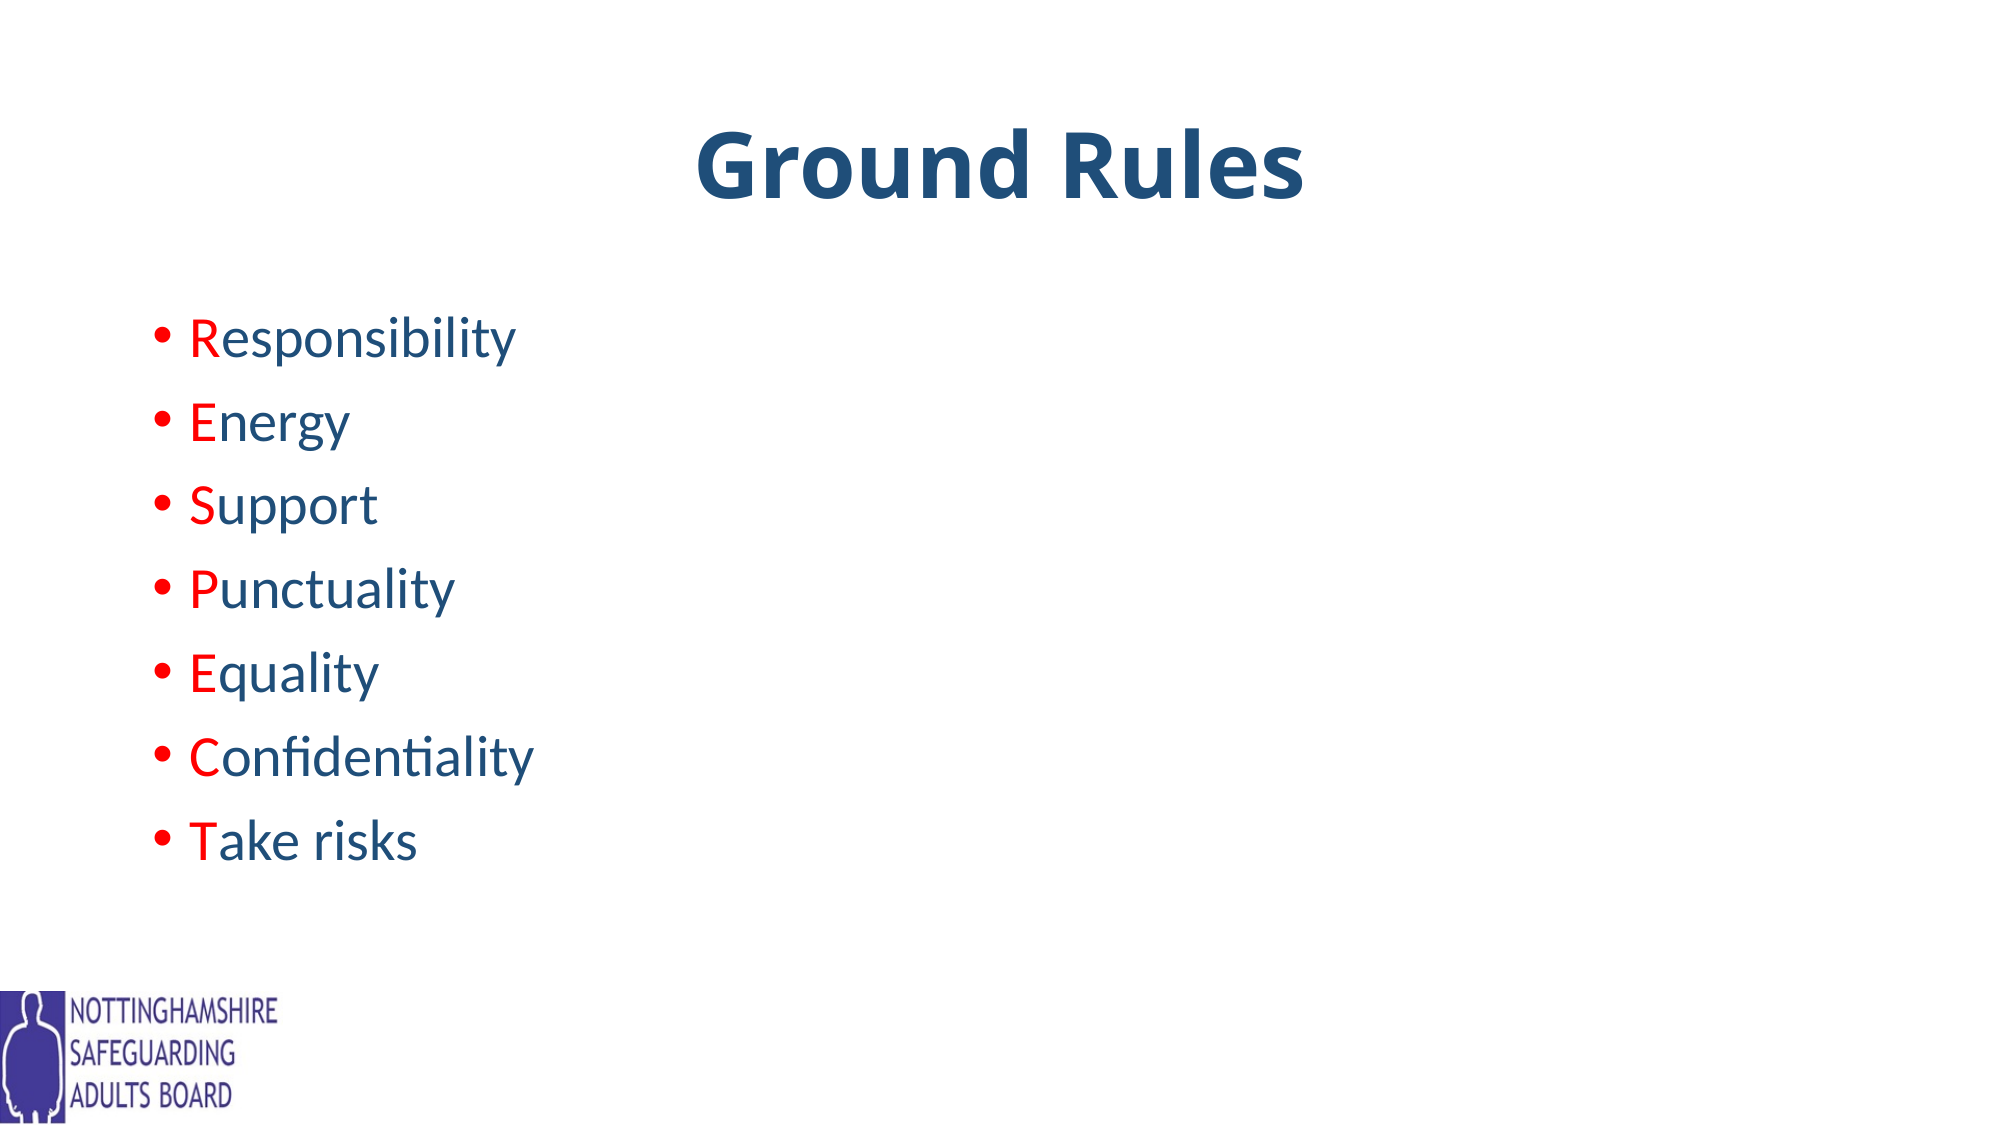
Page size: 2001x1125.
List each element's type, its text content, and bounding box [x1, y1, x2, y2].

picture [0, 991, 283, 1125]
title Ground Rules [137, 59, 1863, 278]
list Responsibility Energy Support Punctuality Equality Confidentiality Take risks [137, 299, 1863, 1014]
